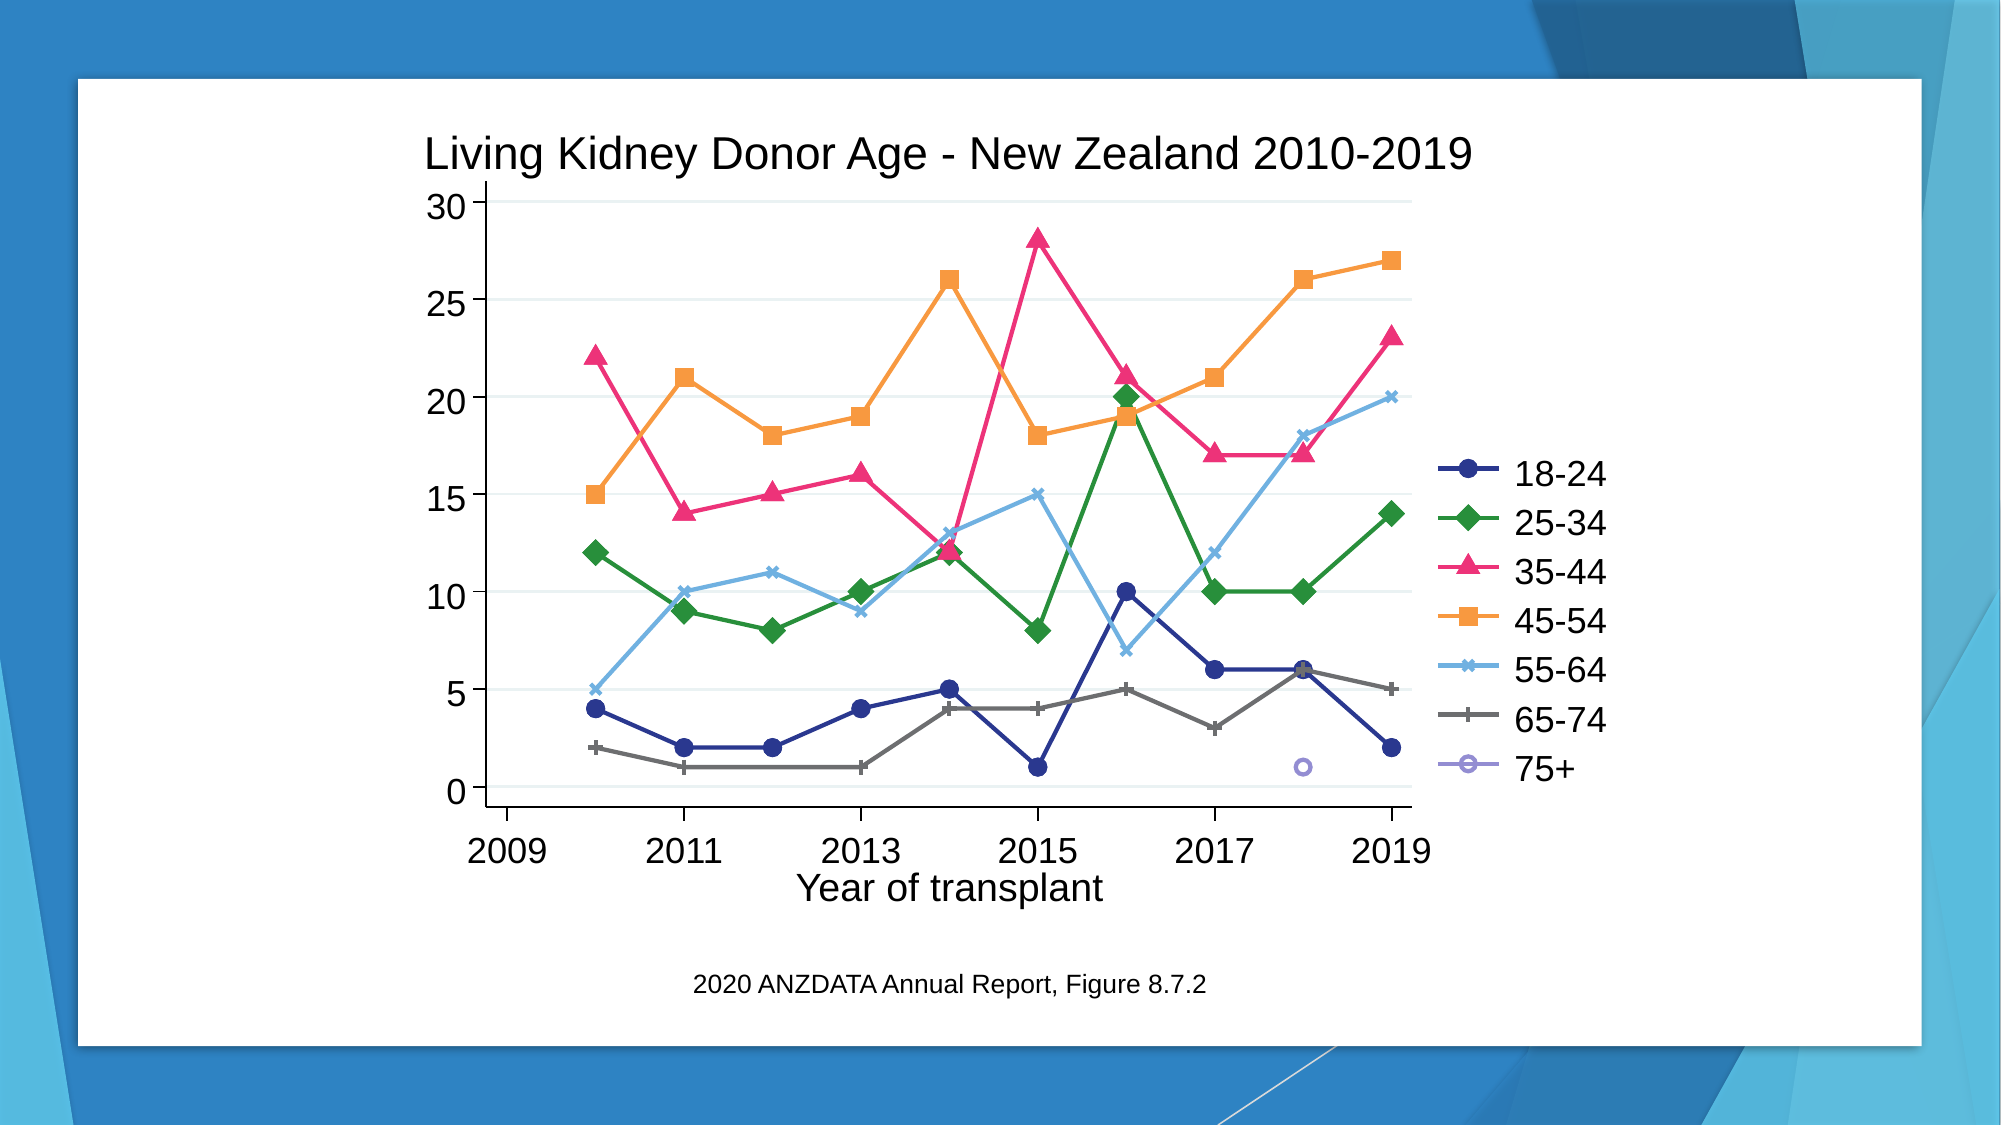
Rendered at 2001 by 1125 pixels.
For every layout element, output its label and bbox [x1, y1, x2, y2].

picture [349, 89, 1650, 1036]
text_box [0, 0, 2000, 1125]
